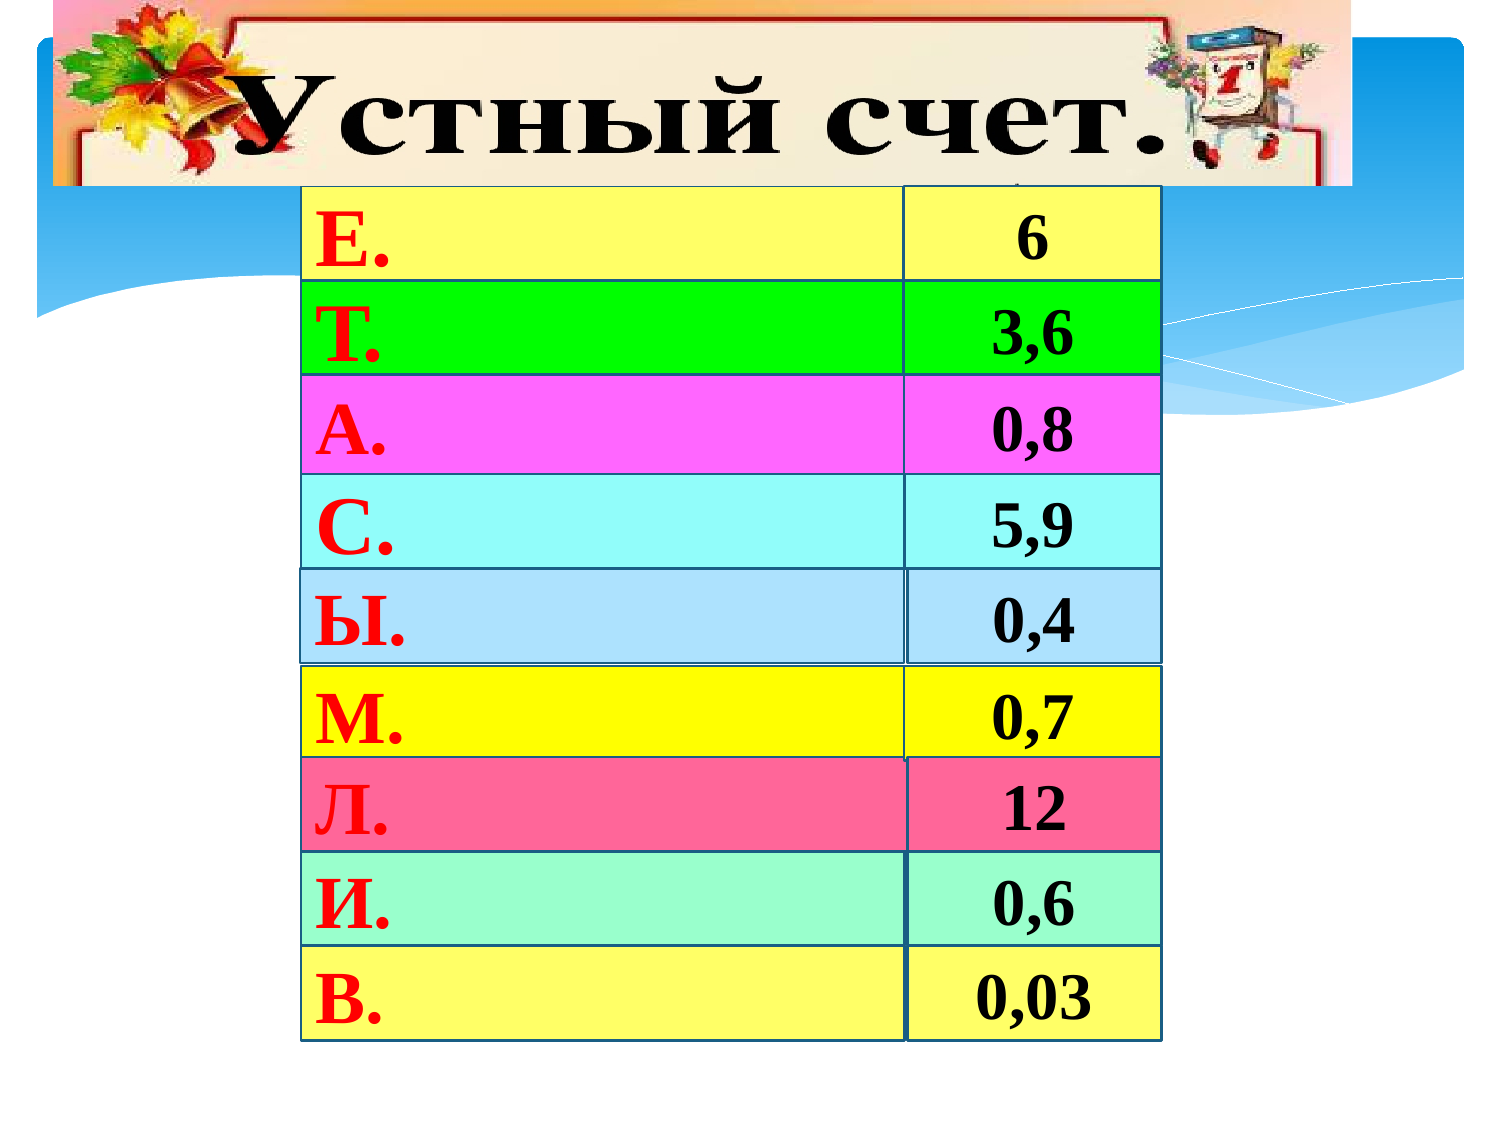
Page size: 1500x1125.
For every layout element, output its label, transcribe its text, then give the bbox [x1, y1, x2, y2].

text_box 5,9 [903, 473, 1163, 570]
text_box 12 [906, 756, 1163, 853]
picture [52, 0, 1353, 187]
text_box 6 [903, 197, 1163, 279]
text_box 0,03 [906, 945, 1163, 1042]
text_box 0,8 [903, 374, 1163, 473]
text_box 0,4 [906, 567, 1163, 664]
text_box 3,6 [903, 279, 1163, 374]
